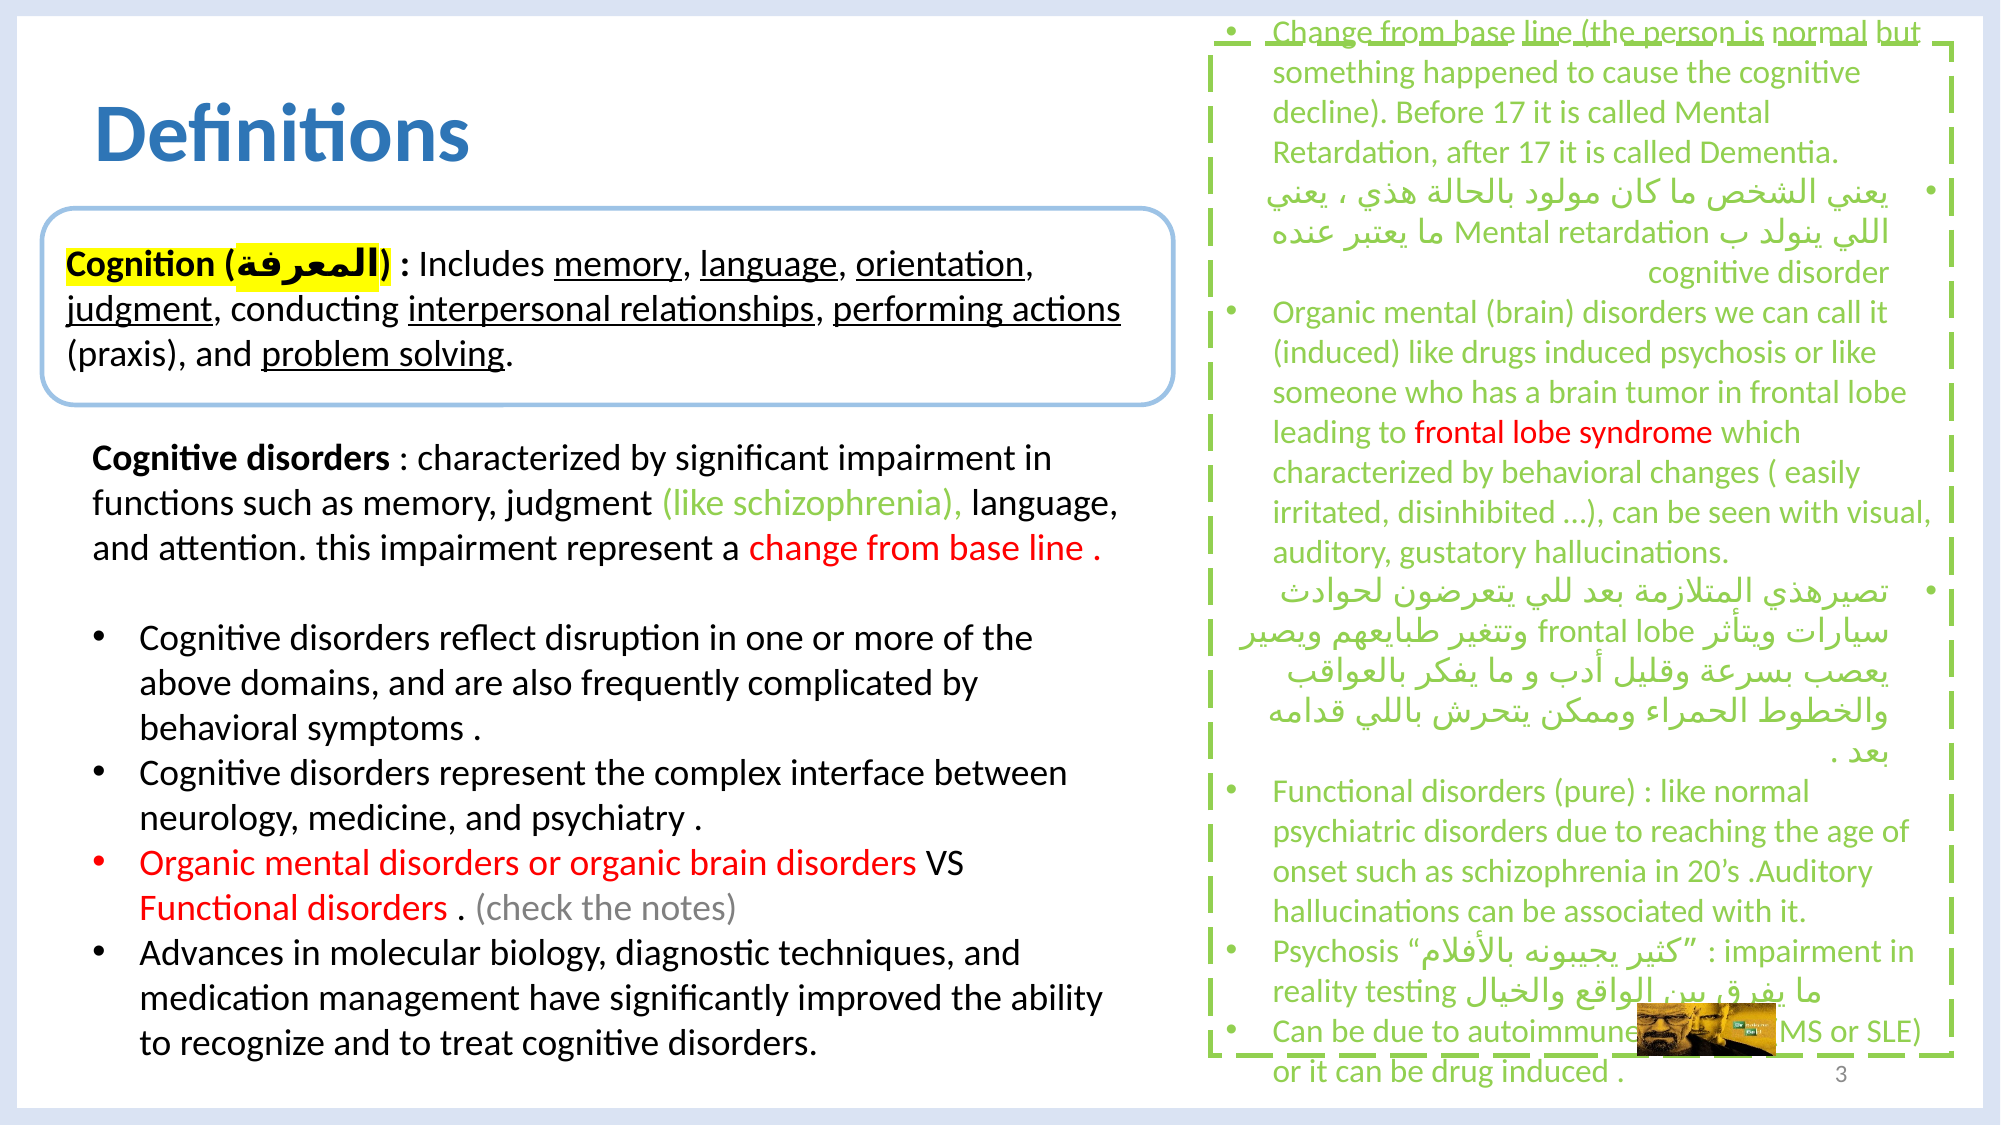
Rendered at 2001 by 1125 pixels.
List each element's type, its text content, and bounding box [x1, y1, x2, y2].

text_box Cognitive disorders : characterized by significant impairment in functions such as memory, judgment (like schizophrenia), language, and attention. this impairment represent a change from base line . Cognitive disorders reflect disruption in one or more of the above domains, and are also frequently complicated by behavioral symptoms . Cognitive disorders represent the complex interface between neurology, medicine, and psychiatry . Organic mental disorders‌ or organic brain disorders‌ VS Functional disorders . (check the notes) Advances in molecular biology, diagnostic techniques, and medication management have significantly improved the ability to recognize and to treat cognitive disorders. [77, 425, 1138, 1071]
title Definitions [79, 26, 1805, 244]
picture [1637, 1003, 1776, 1056]
text_box Change from base line (the person is normal but something happened to cause the cognitive decline). Before 17 it is called Mental Retardation, after 17 it is called Dementia. يعني الشخص ما كان مولود بالحالة هذي ، يعني اللي ينولد ب Mental retardation ما يعتبر عنده cognitive disorder Organic mental (brain) disorders we can call it (induced) like drugs induced psychosis or like someone who has a brain tumor in frontal lobe leading to frontal lobe syndrome which characterized by behavioral changes ( easily irritated, disinhibited …), can be seen with visual, auditory, gustatory hallucinations. تصيرهذي المتلازمة بعد للي يتعرضون لحوادث سيارات ويتأثر frontal lobe وتتغير طبايعهم ويصير يعصب بسرعة وقليل أدب و ما يفكر بالعواقب والخطوط الحمراء وممكن يتحرش باللي قدامه بعد . Functional disorders (pure) : like normal psychiatric disorders due to reaching the age of onset such as schizophrenia in 20’s .Auditory hallucinations can be associated with it. Psychosis “كثير يجيبونه بالأفلام” : impairment in reality testing ما يفرق بين الواقع والخيال Can be due to autoimmune diseases (MS or SLE) or it can be drug induced . [1210, 43, 1953, 1057]
text_box Cognition (المعرفة) : Includes memory, language, orientation, judgment, conducting interpersonal relationships, performing actions (praxis), and problem solving. [40, 207, 1175, 406]
slide_number 3 [1412, 1042, 1863, 1103]
